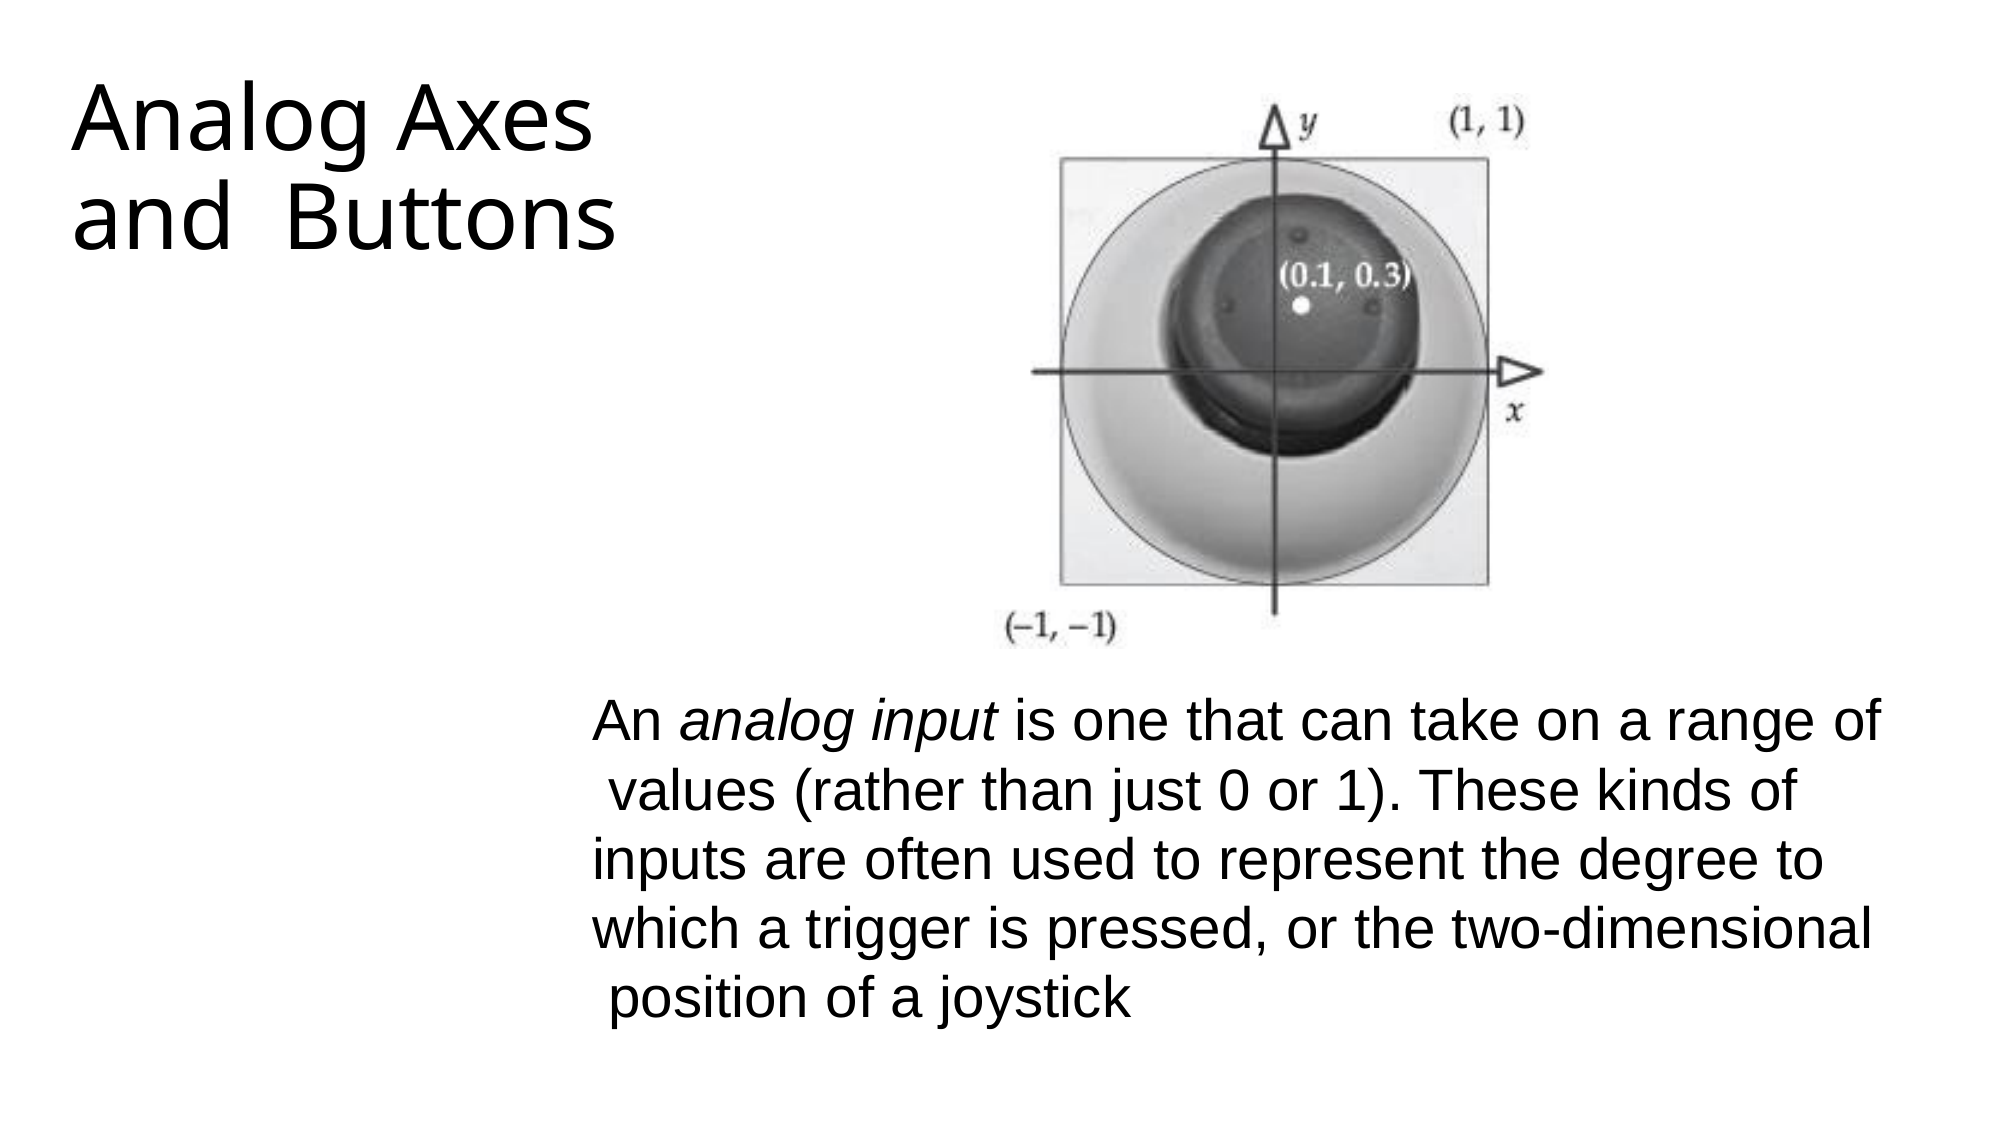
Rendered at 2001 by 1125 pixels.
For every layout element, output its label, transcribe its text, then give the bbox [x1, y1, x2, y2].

text_box [993, 93, 1550, 649]
text_box An analog input is one that can take on a range of values (rather than just 0 or 1). These kinds of inputs are often used to represent the degree to which a trigger is pressed, or the two-dimensional position of a joystick [589, 682, 1884, 1032]
title Analog Axes and Buttons [69, 55, 675, 269]
